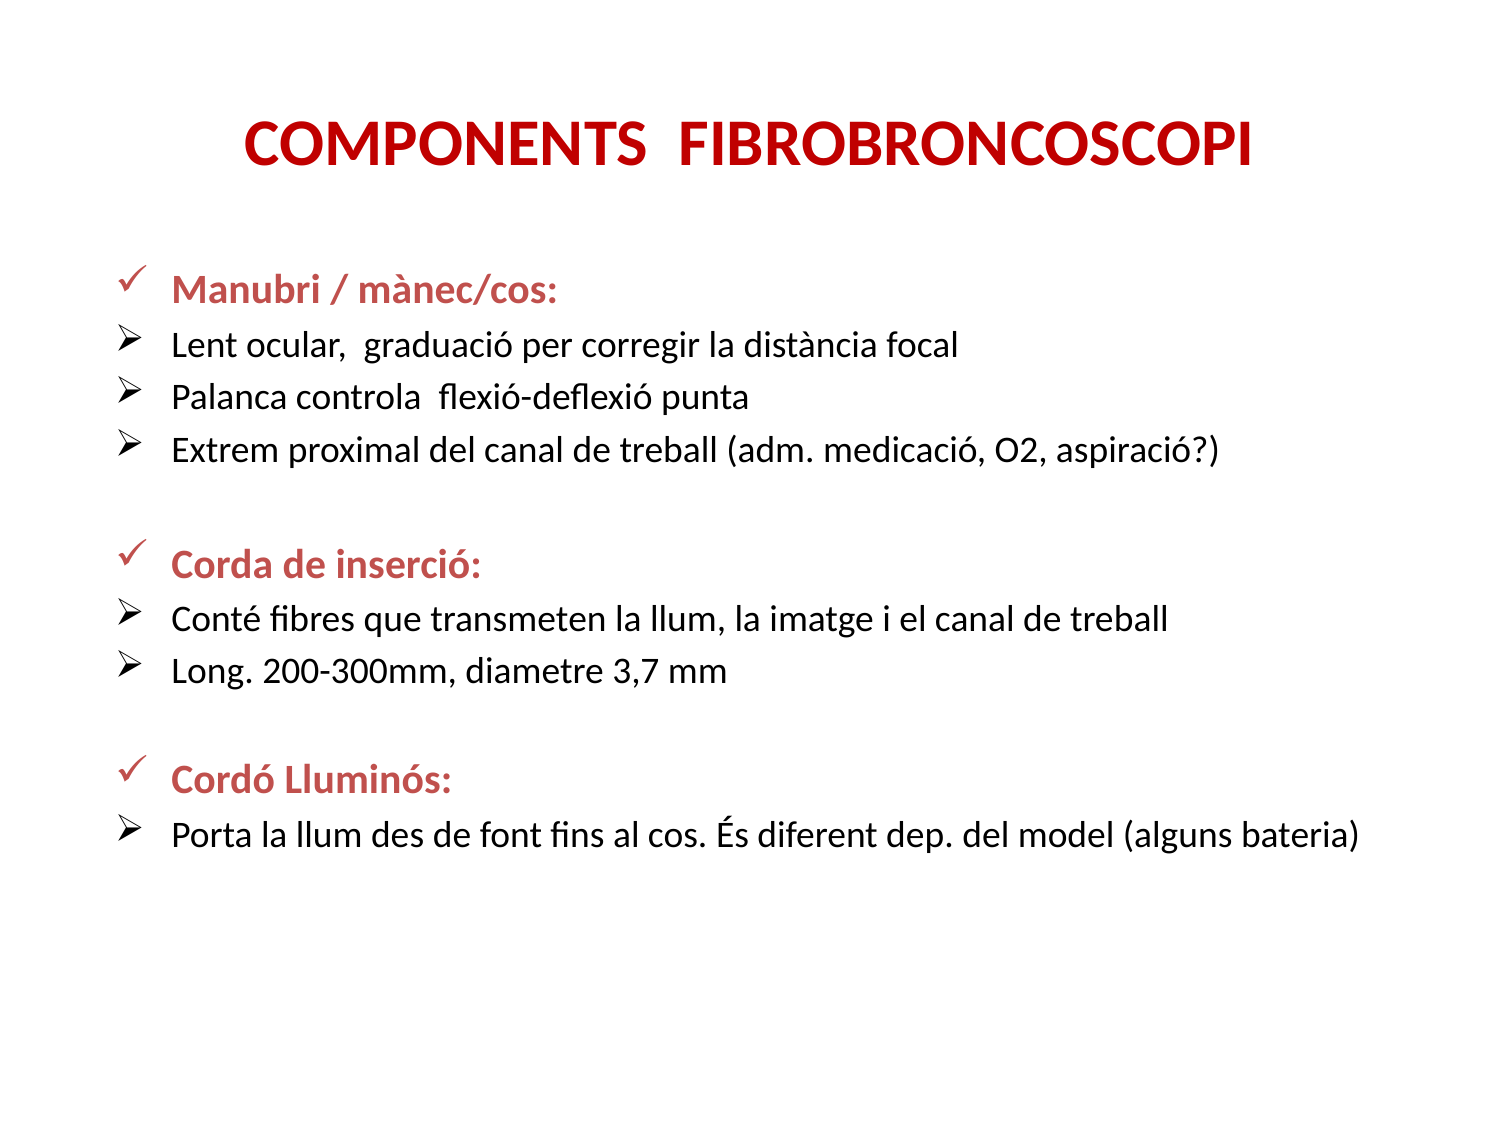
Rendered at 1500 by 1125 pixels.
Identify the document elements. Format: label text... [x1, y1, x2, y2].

list Manubri / mànec/cos: Lent ocular, graduació per corregir la distància focal Palanca controla flexió-deflexió punta Extrem proximal del canal de treball (adm. medicació, O2, aspiració?) Corda de inserció: Conté fibres que transmeten la llum, la imatge i el canal de treball Long. 200-300mm, diametre 3,7 mm Cordó Lluminós: Porta la llum des de font fins al cos. És diferent dep. del model (alguns bateria) [100, 196, 1451, 994]
title COMPONENTS FIBROBRONCOSCOPI [74, 44, 1426, 233]
